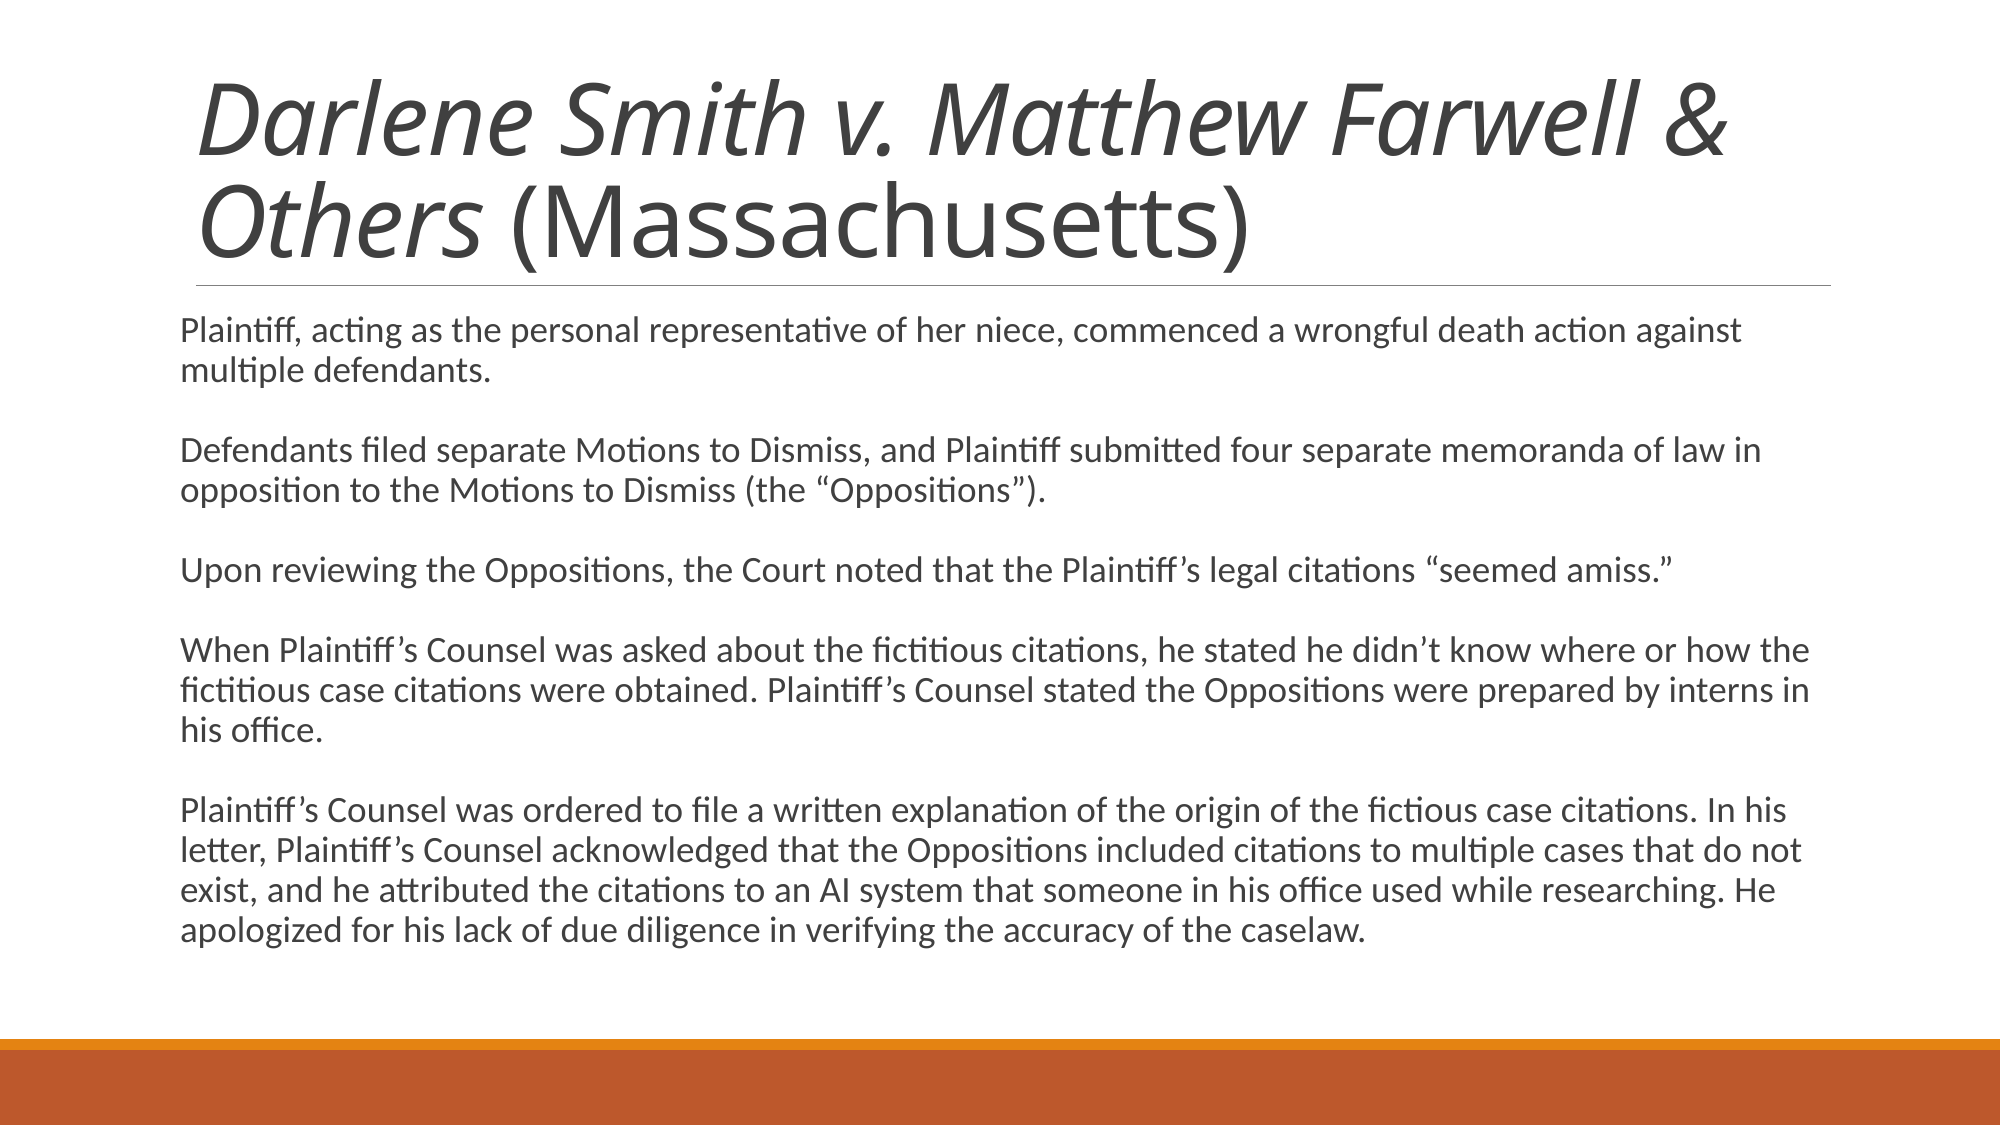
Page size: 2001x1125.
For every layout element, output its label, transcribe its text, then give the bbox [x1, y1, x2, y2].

list Plaintiff, acting as the personal representative of her niece, commenced a wrongful death action against multiple defendants. Defendants filed separate Motions to Dismiss, and Plaintiff submitted four separate memoranda of law in opposition to the Motions to Dismiss (the “Oppositions”). Upon reviewing the Oppositions, the Court noted that the Plaintiff’s legal citations “seemed amiss.” When Plaintiff’s Counsel was asked about the fictitious citations, he stated he didn’t know where or how the fictitious case citations were obtained. Plaintiff’s Counsel stated the Oppositions were prepared by interns in his office. Plaintiff’s Counsel was ordered to file a written explanation of the origin of the fictious case citations. In his letter, Plaintiff’s Counsel acknowledged that the Oppositions included citations to multiple cases that do not exist, and he attributed the citations to an AI system that someone in his office used while researching. He apologized for his lack of due diligence in verifying the accuracy of the caselaw. [180, 302, 1830, 963]
title Darlene Smith v. Matthew Farwell & Others (Massachusetts) [180, 47, 1830, 285]
